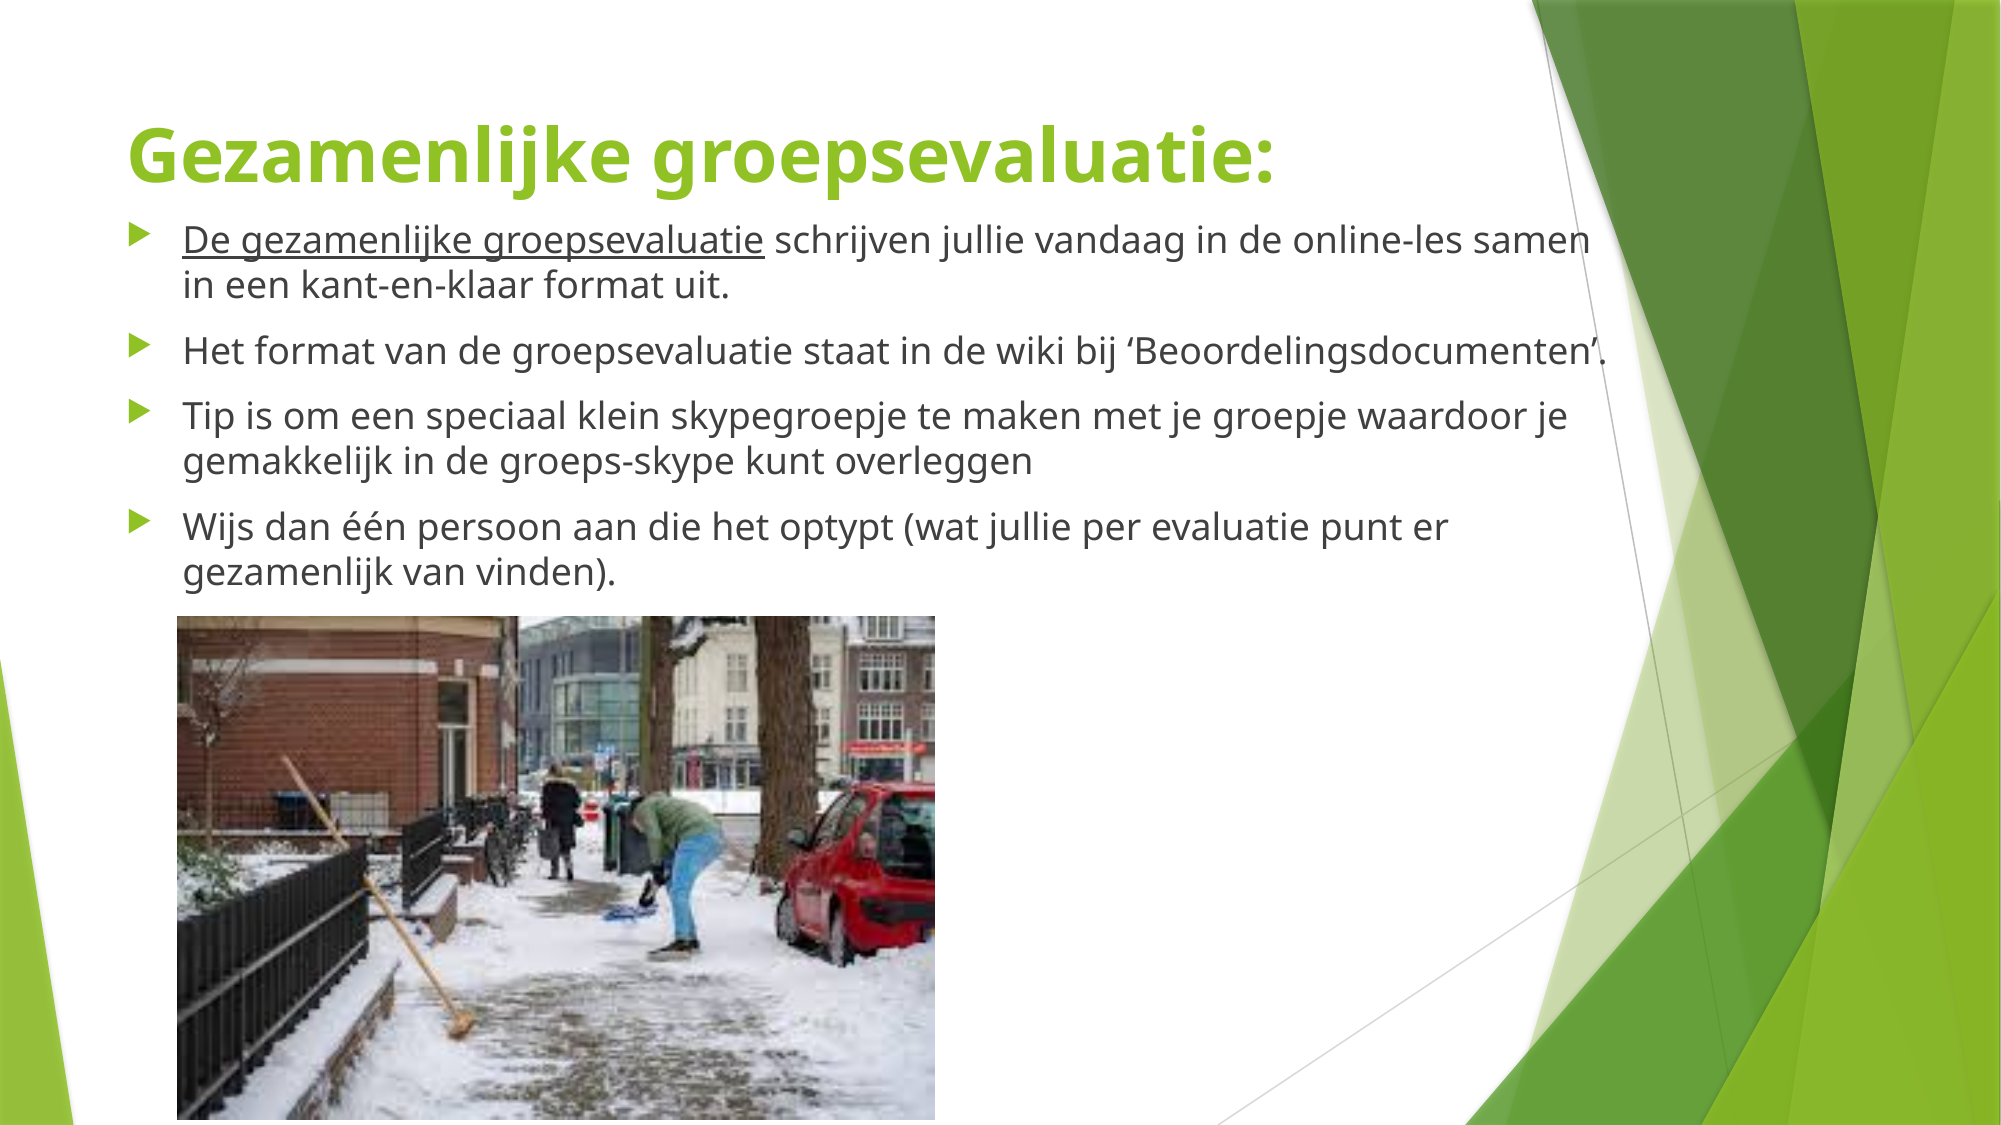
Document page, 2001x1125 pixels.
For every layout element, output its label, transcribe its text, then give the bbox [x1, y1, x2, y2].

list De gezamenlijke groepsevaluatie schrijven jullie vandaag in de online-les samen in een kant-en-klaar format uit. Het format van de groepsevaluatie staat in de wiki bij ‘Beoordelingsdocumenten’. Tip is om een speciaal klein skypegroepje te maken met je groepje waardoor je gemakkelijk in de groeps-skype kunt overleggen Wijs dan één persoon aan die het optypt (wat jullie per evaluatie punt er gezamenlijk van vinden). [111, 208, 1642, 845]
picture [177, 616, 935, 1121]
title Gezamenlijke groepsevaluatie: [111, 99, 1522, 208]
